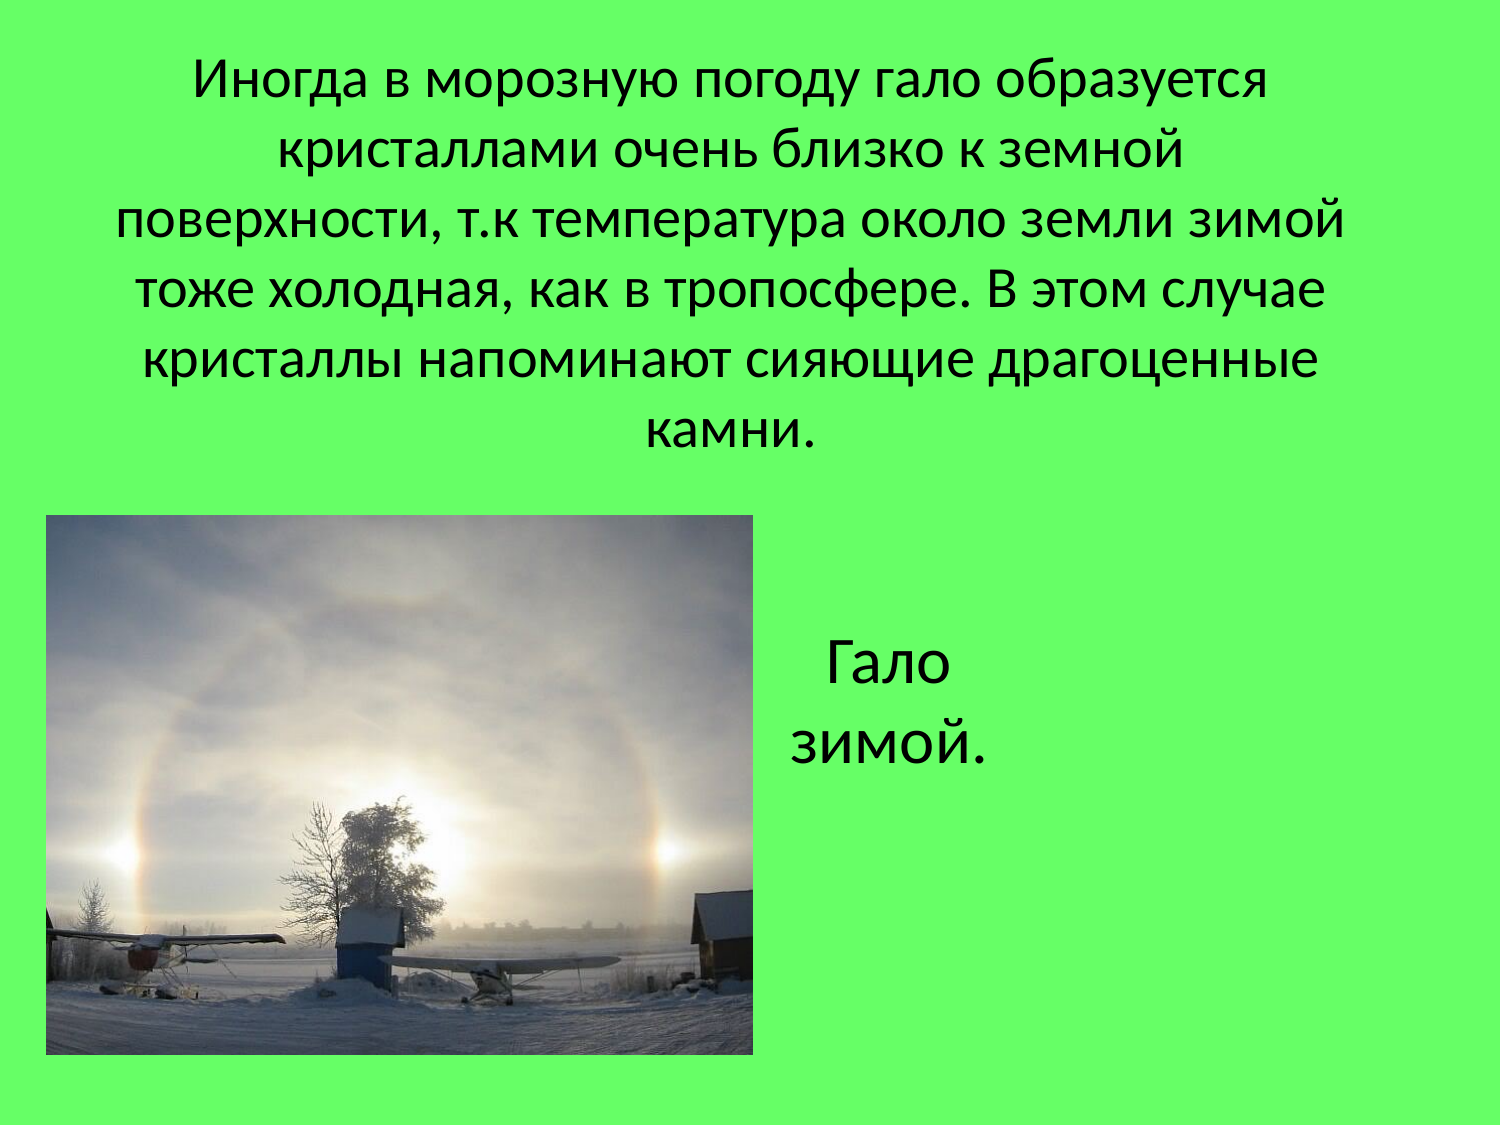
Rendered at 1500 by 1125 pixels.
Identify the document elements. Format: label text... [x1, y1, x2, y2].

picture [46, 515, 754, 1055]
subtitle Гало зимой. [757, 609, 1064, 897]
title Иногда в морозную погоду гало образуется кристаллами очень близко к земной поверхности, т.к температура около земли зимой тоже холодная, как в тропосфере. В этом случае кристаллы напоминают сияющие драгоценные камни. [93, 128, 1369, 370]
